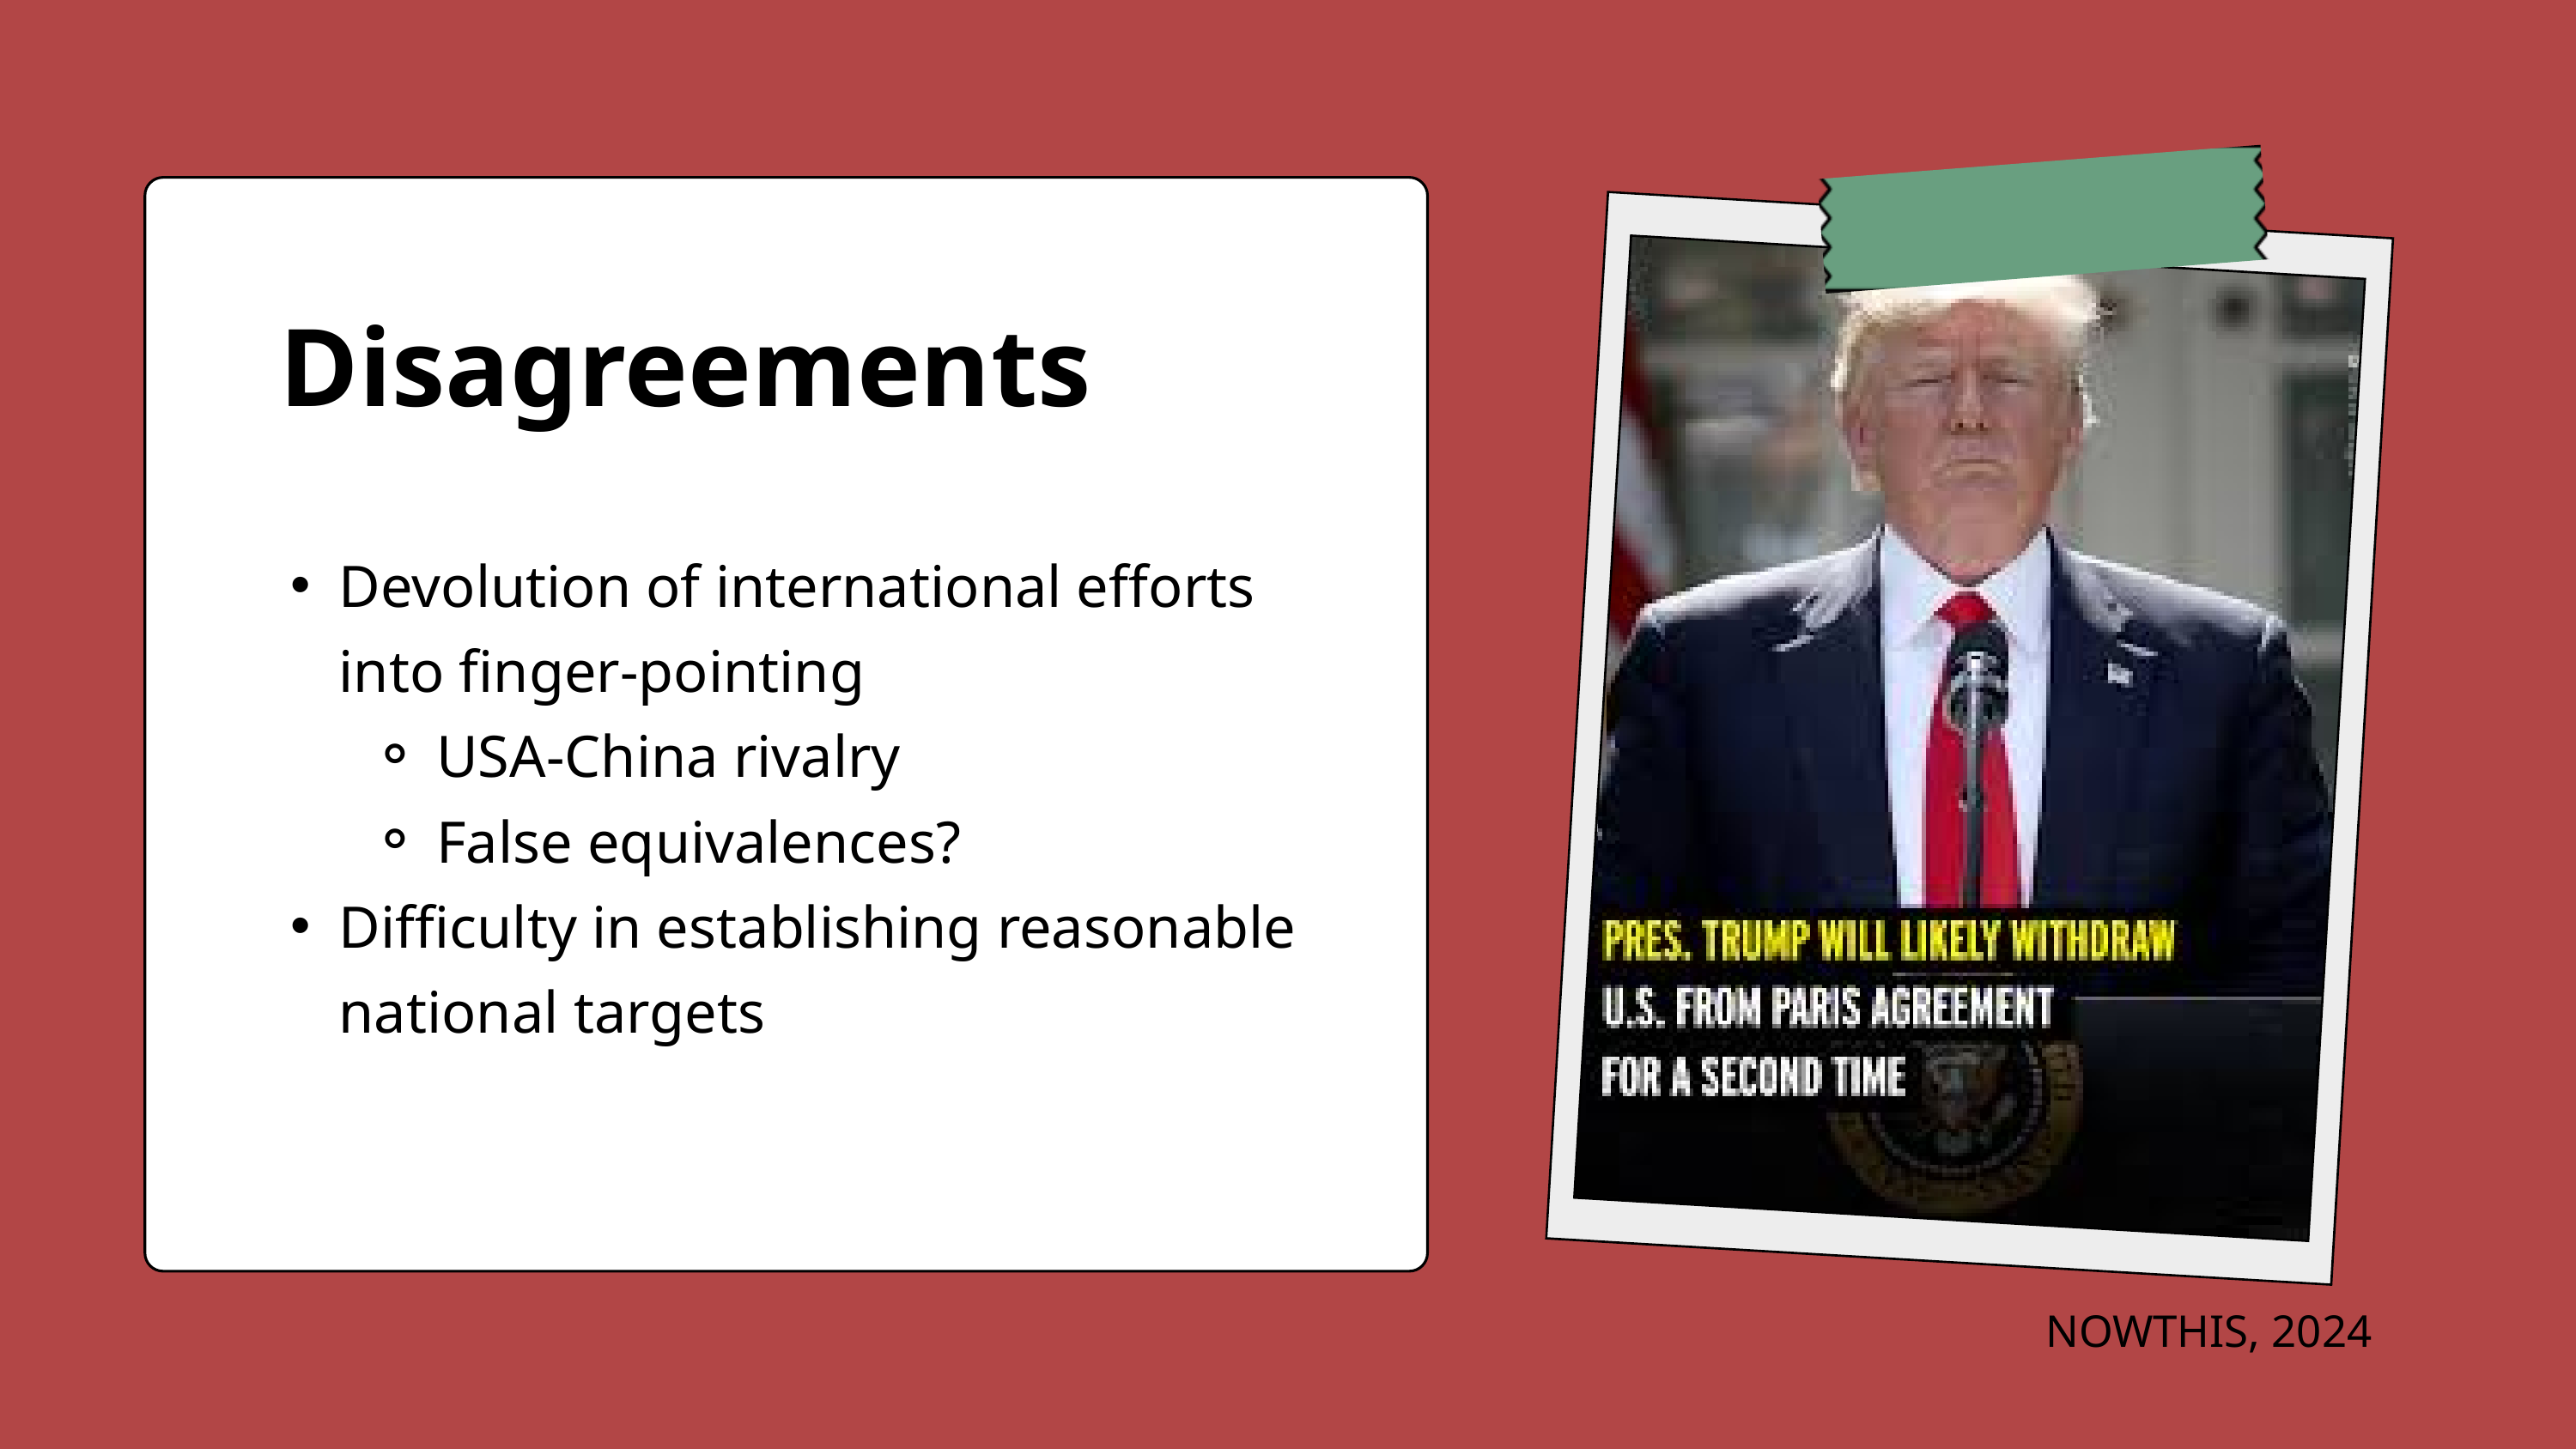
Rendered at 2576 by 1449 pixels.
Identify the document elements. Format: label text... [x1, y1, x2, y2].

text_box [1817, 144, 2266, 211]
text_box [1575, 213, 2365, 1264]
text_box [144, 177, 1428, 1272]
text_box NOWTHIS, 2024 [1664, 1307, 2576, 1356]
